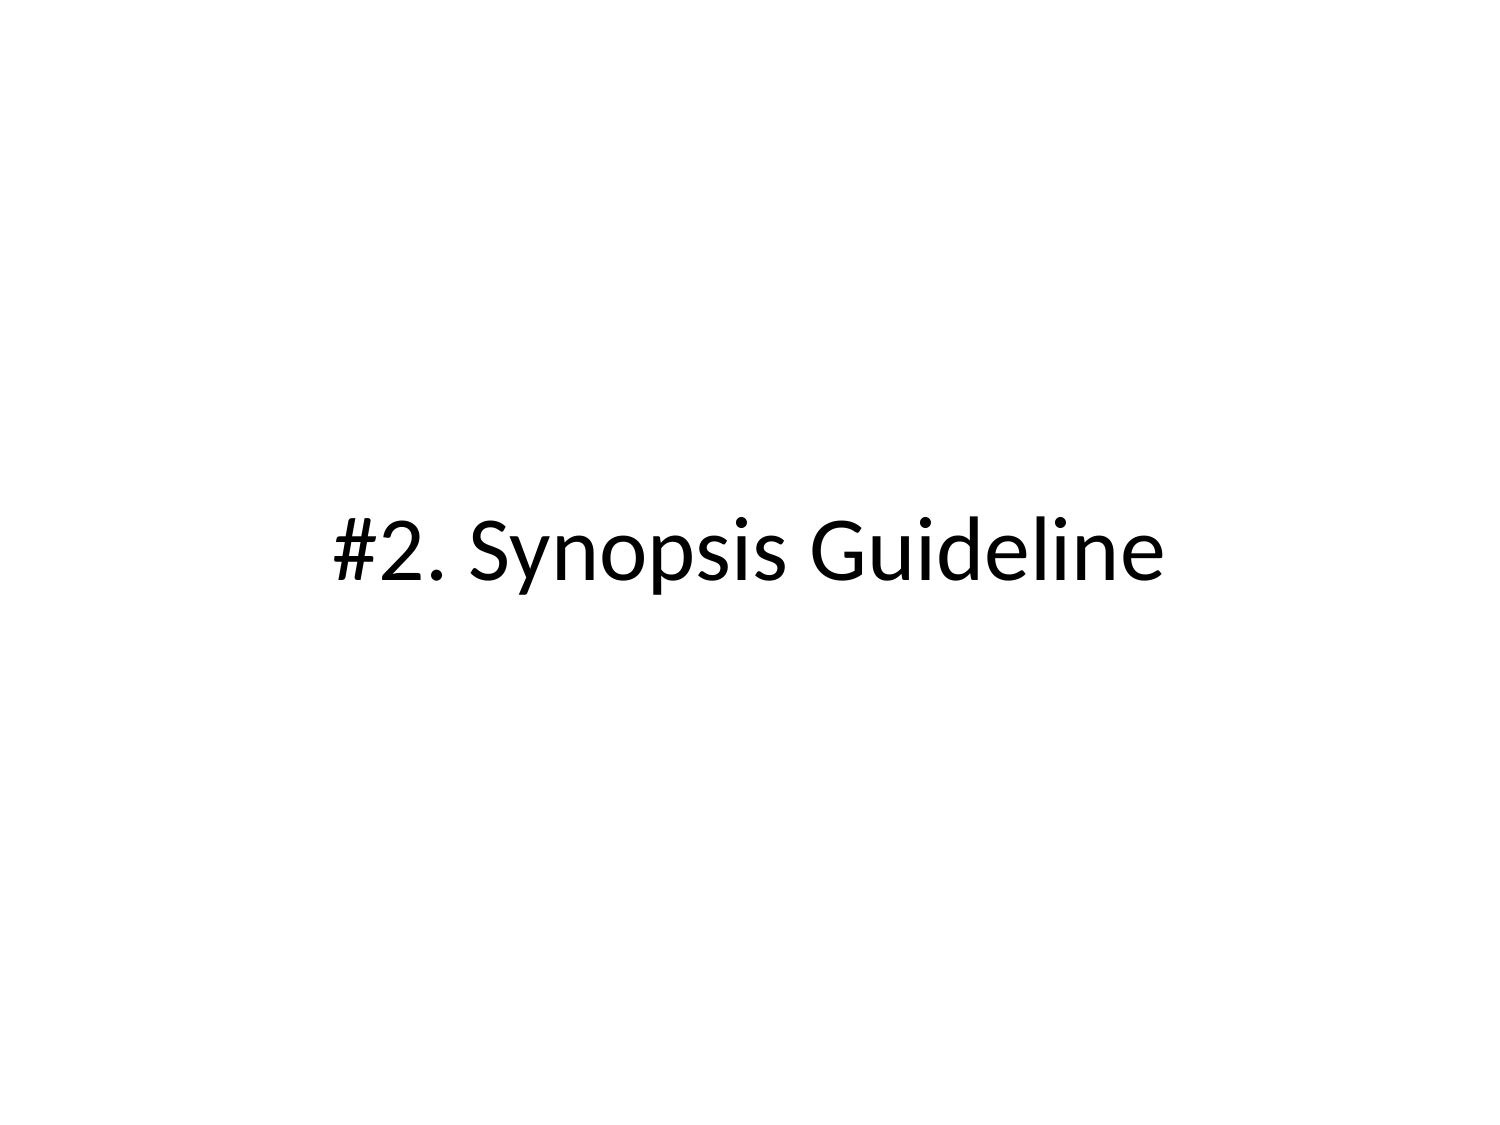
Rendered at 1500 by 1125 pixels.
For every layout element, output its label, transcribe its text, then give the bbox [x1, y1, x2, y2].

title #2. Synopsis Guideline [75, 450, 1425, 638]
